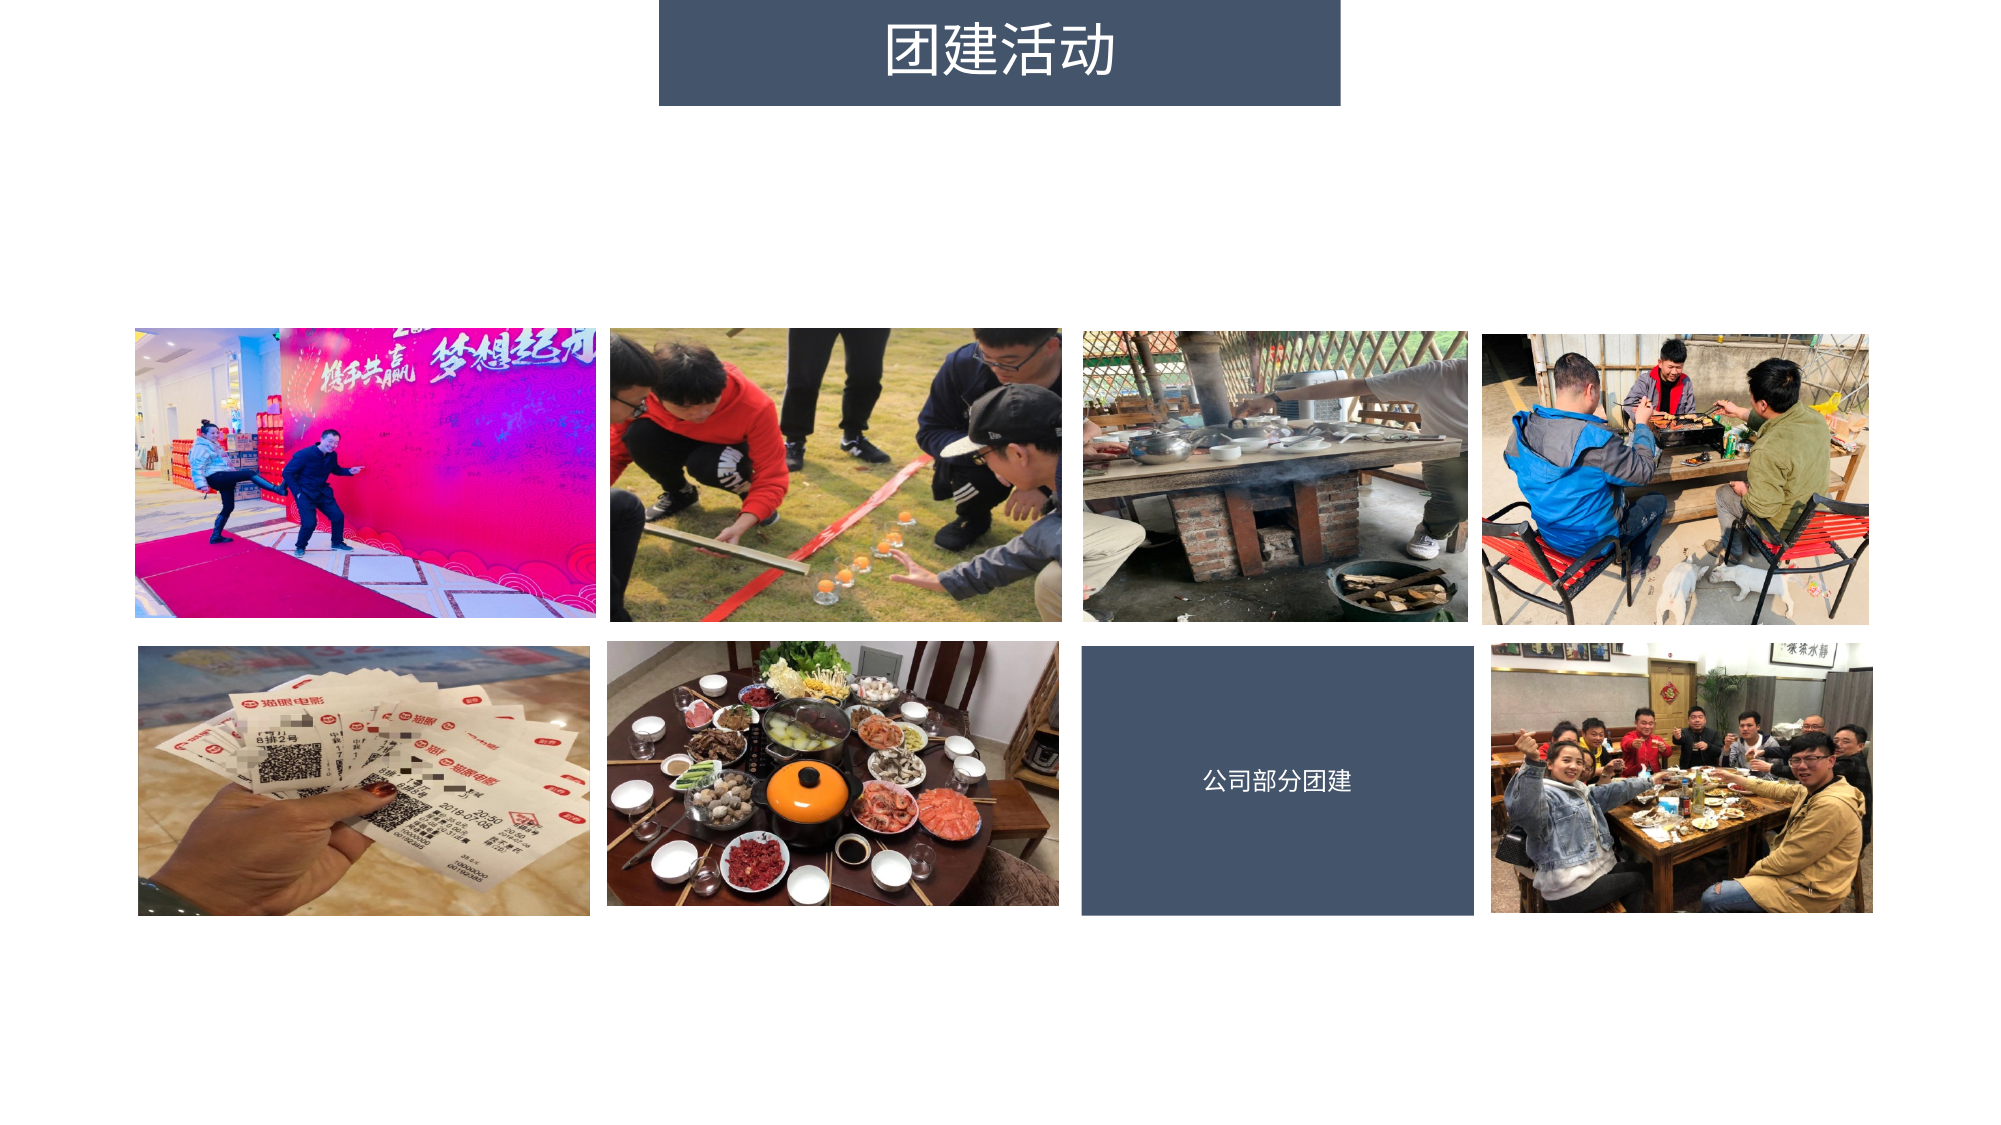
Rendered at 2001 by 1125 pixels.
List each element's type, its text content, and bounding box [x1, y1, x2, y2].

picture [607, 641, 1059, 906]
picture [1482, 334, 1869, 625]
picture [1083, 331, 1468, 622]
picture [1491, 643, 1873, 913]
text_box 公司部分团建 [1081, 645, 1475, 917]
picture [138, 646, 590, 916]
picture [135, 328, 596, 618]
picture [610, 328, 1062, 623]
title 团建活动 [742, 13, 1258, 93]
